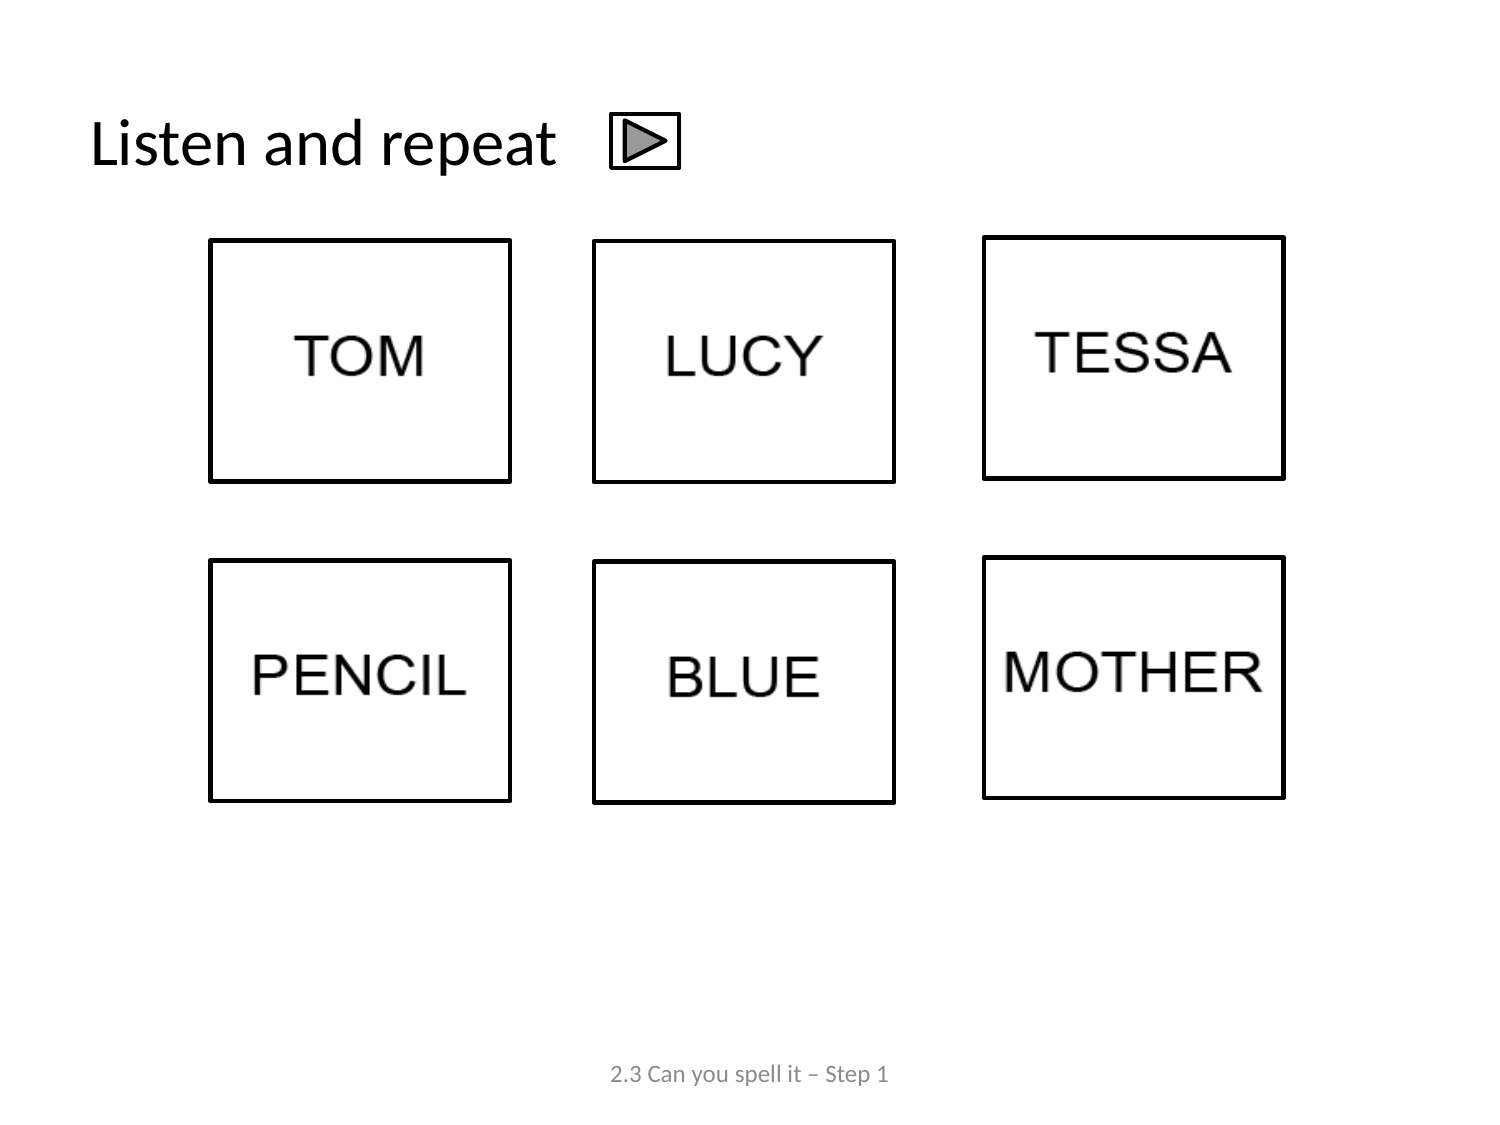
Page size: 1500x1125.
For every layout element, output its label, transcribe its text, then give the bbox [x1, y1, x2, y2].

footer 2.3 Can you spell it – Step 1 [512, 1042, 988, 1103]
picture [596, 243, 892, 480]
text_box [609, 112, 681, 170]
picture [212, 562, 508, 799]
picture [596, 563, 892, 801]
picture [985, 559, 1282, 796]
picture [985, 239, 1282, 477]
title Listen and repeat [75, 45, 1425, 233]
picture [212, 242, 508, 480]
